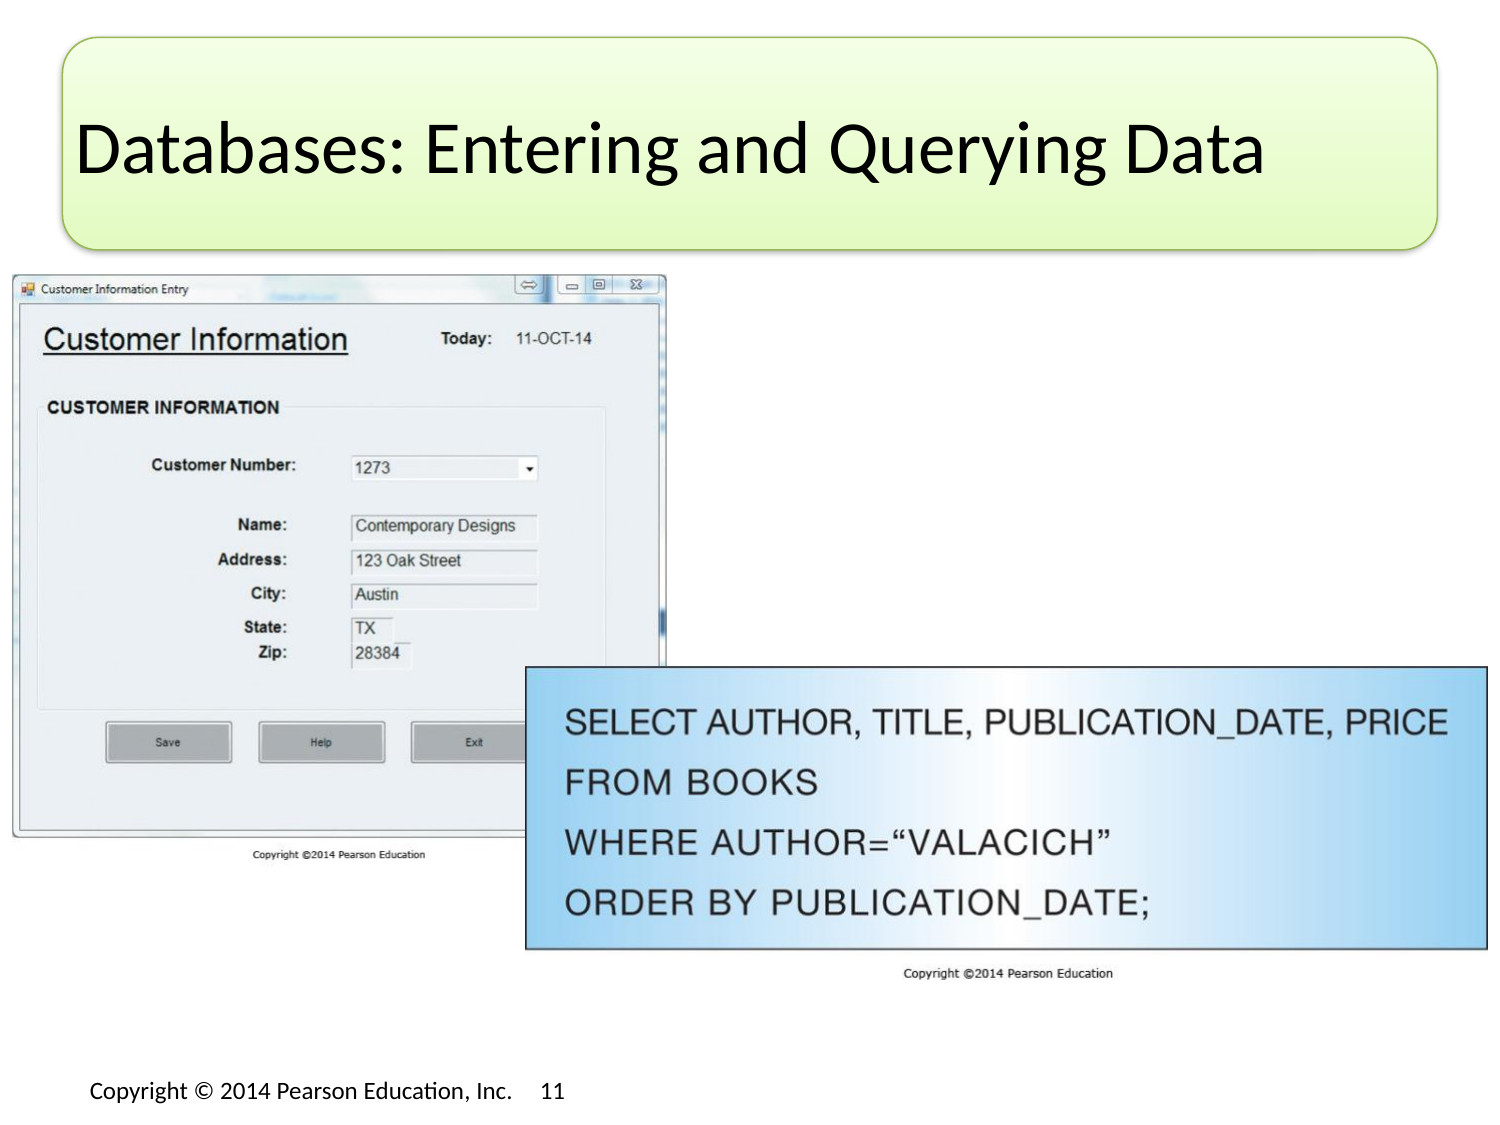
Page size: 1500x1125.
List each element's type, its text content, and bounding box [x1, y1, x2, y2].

title Databases: Entering and Querying Data [75, 50, 1425, 238]
picture [12, 274, 1488, 988]
